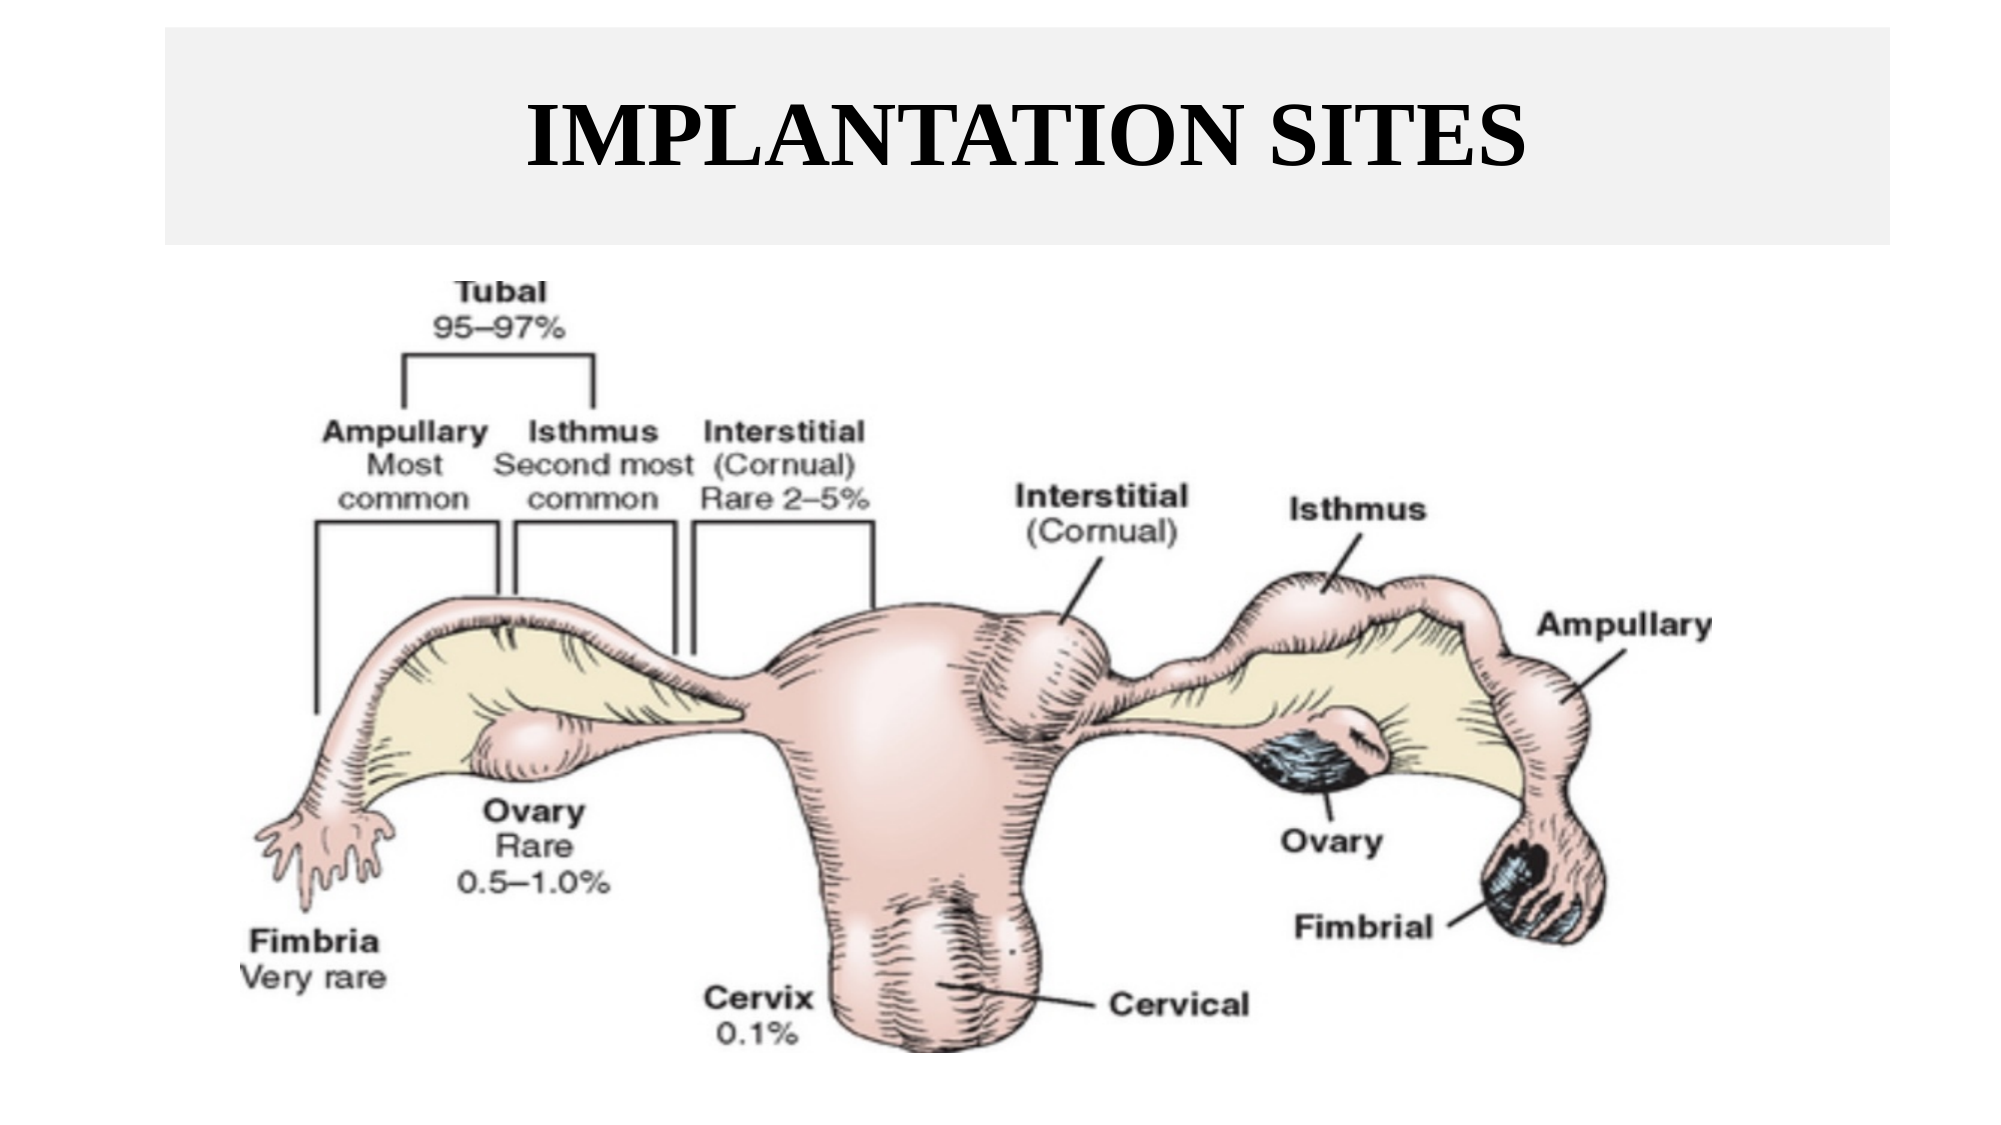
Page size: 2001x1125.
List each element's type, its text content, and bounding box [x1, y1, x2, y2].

title IMPLANTATION SITES [165, 27, 1890, 245]
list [240, 281, 1712, 1053]
